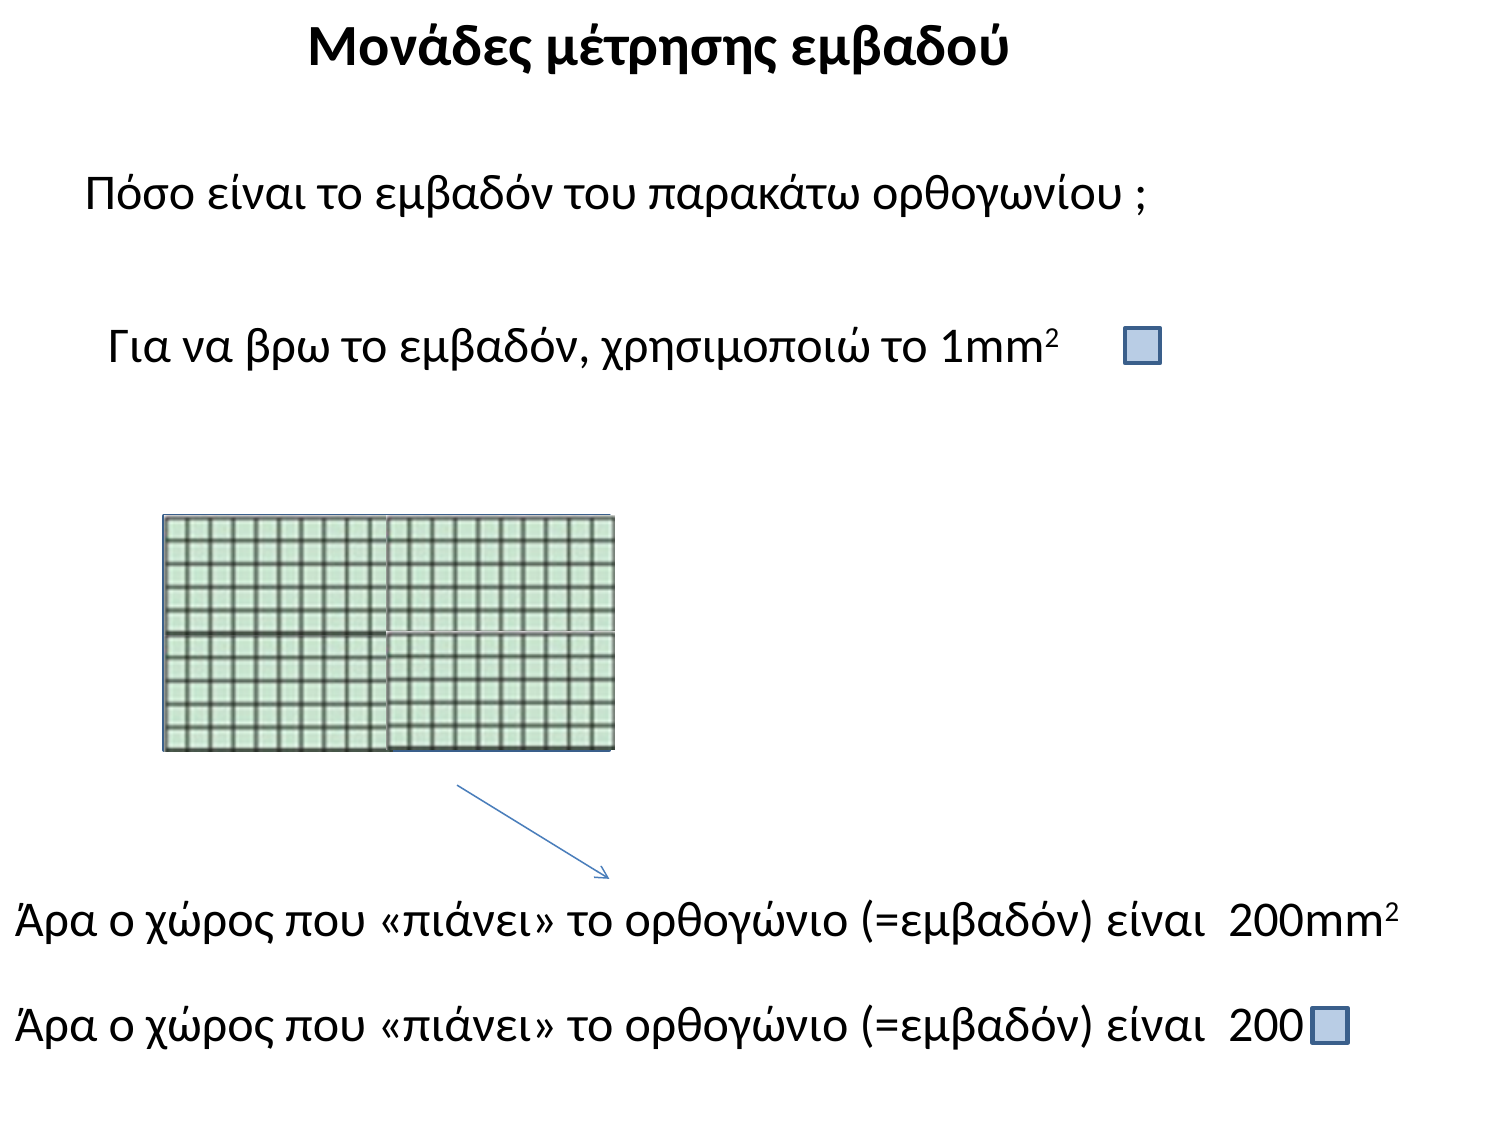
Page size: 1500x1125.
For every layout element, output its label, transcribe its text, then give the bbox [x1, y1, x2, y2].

text_box Άρα ο χώρος που «πιάνει» το ορθογώνιο (=εμβαδόν) είναι 200 [0, 984, 1500, 1060]
text_box [1123, 326, 1162, 365]
text_box Άρα ο χώρος που «πιάνει» το ορθογώνιο (=εμβαδόν) είναι 200mm2 [0, 878, 1500, 954]
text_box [456, 784, 610, 880]
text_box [163, 515, 616, 752]
text_box Για να βρω το εμβαδόν, χρησιμοποιώ το 1mm2 [93, 304, 1278, 380]
text_box Πόσο είναι το εμβαδόν του παρακάτω ορθογωνίου ; [70, 152, 1254, 228]
text_box Μονάδες μέτρησης εμβαδού [292, 0, 1079, 85]
text_box [1310, 1006, 1350, 1045]
